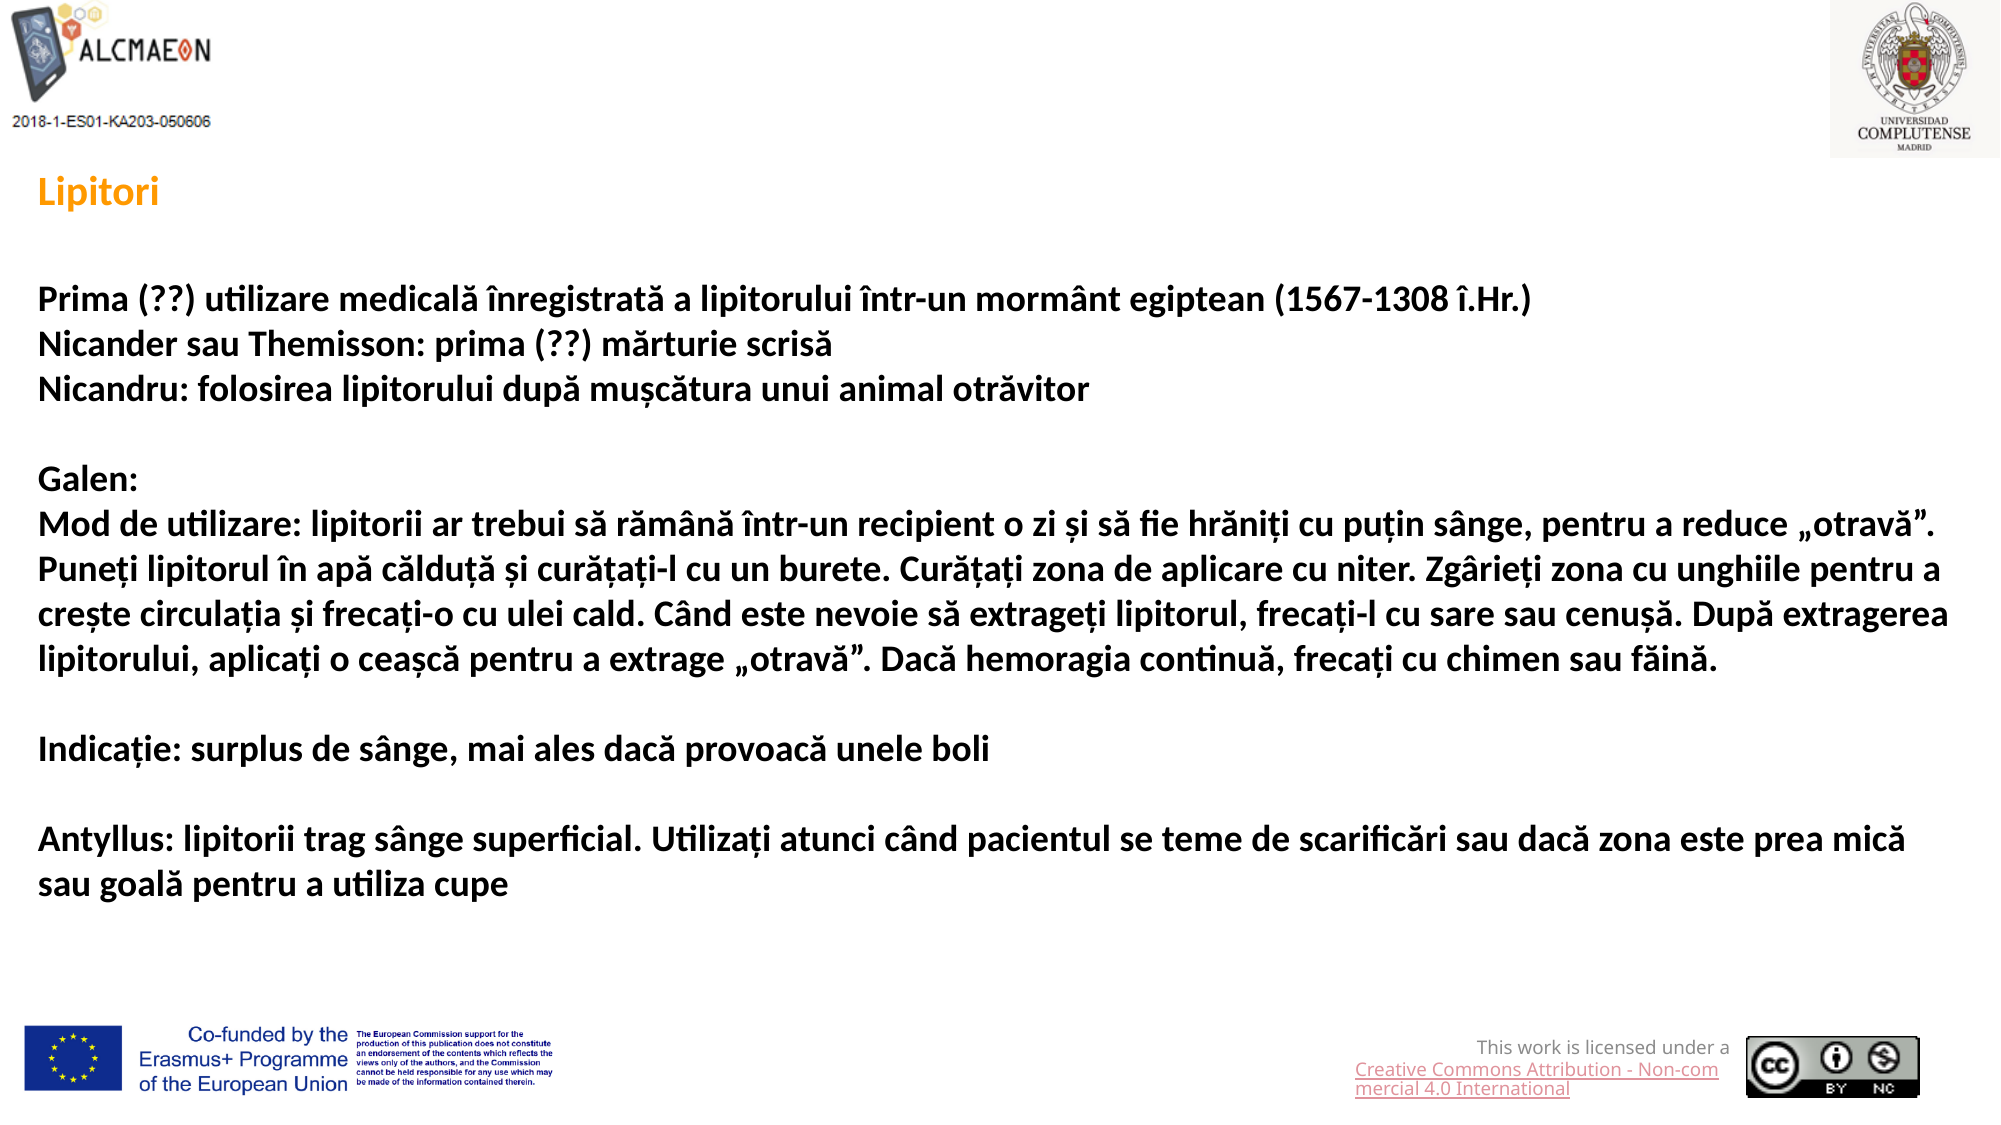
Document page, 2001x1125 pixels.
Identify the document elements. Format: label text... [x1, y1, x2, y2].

picture [20, 1020, 559, 1096]
picture [1830, 0, 2000, 158]
picture [0, 0, 222, 140]
text_box Lipitori Prima (??) utilizare medicală înregistrată a lipitorului într-un mormânt egiptean (1567-1308 î.Hr.) Nicander sau Themisson: prima (??) mărturie scrisă Nicandru: folosirea lipitorului după mușcătura unui animal otrăvitor Galen: Mod de utilizare: lipitorii ar trebui să rămână într-un recipient o zi și să fie hrăniți cu puțin sânge, pentru a reduce „otravă”. Puneți lipitorul în apă călduță și curățați-l cu un burete. Curățați zona de aplicare cu niter. Zgârieți zona cu unghiile pentru a crește circulația și frecați-o cu ulei cald. Când este nevoie să extrageți lipitorul, frecați-l cu sare sau cenușă. După extragerea lipitorului, aplicați o ceașcă pentru a extrage „otravă”. Dacă hemoragia continuă, frecați cu chimen sau făină. Indicație: surplus de sânge, mai ales dacă provoacă unele boli Antyllus: lipitorii trag sânge superficial. Utilizați atunci când pacientul se teme de scarificări sau dacă zona este prea mică sau goală pentru a utiliza cupe [23, 156, 1976, 912]
picture [1746, 1036, 1920, 1098]
